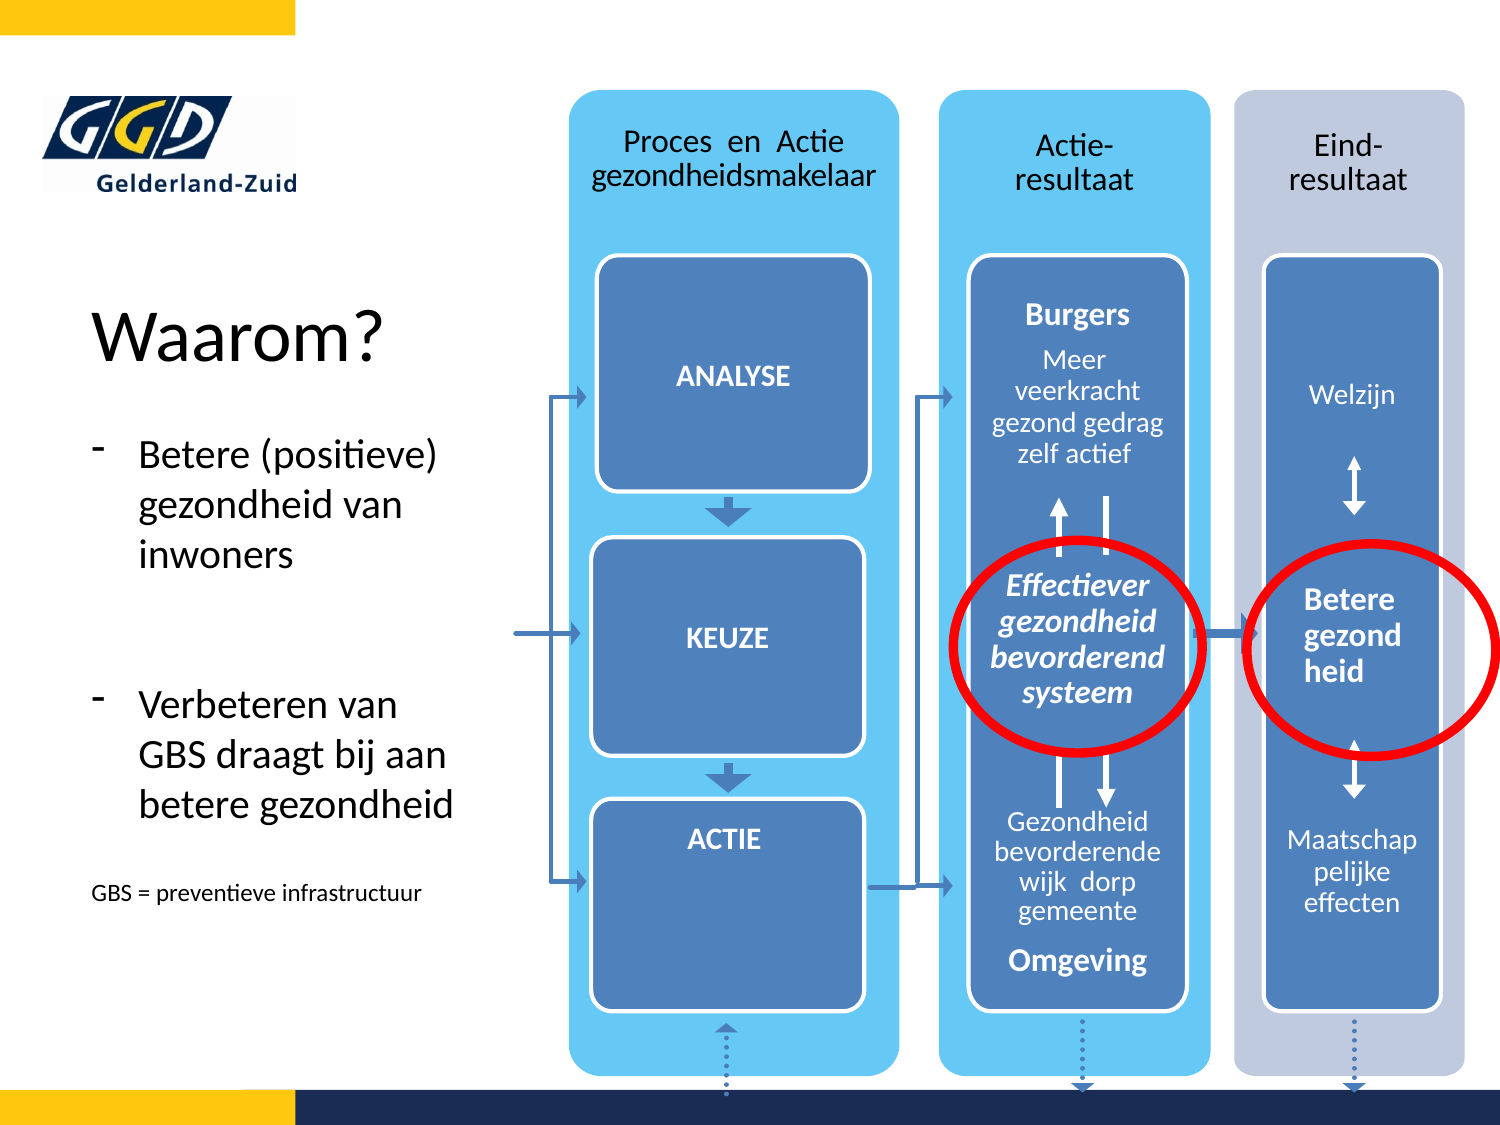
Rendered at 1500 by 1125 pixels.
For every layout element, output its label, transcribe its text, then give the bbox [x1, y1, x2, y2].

text_box [1469, 581, 1498, 720]
text_box Waarom? Betere (positieve) gezondheid van inwoners Verbeteren van GBS draagt bij aan betere gezondheid GBS = preventieve infrastructuur [76, 278, 479, 1049]
picture [42, 96, 296, 192]
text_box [568, 89, 1465, 1077]
